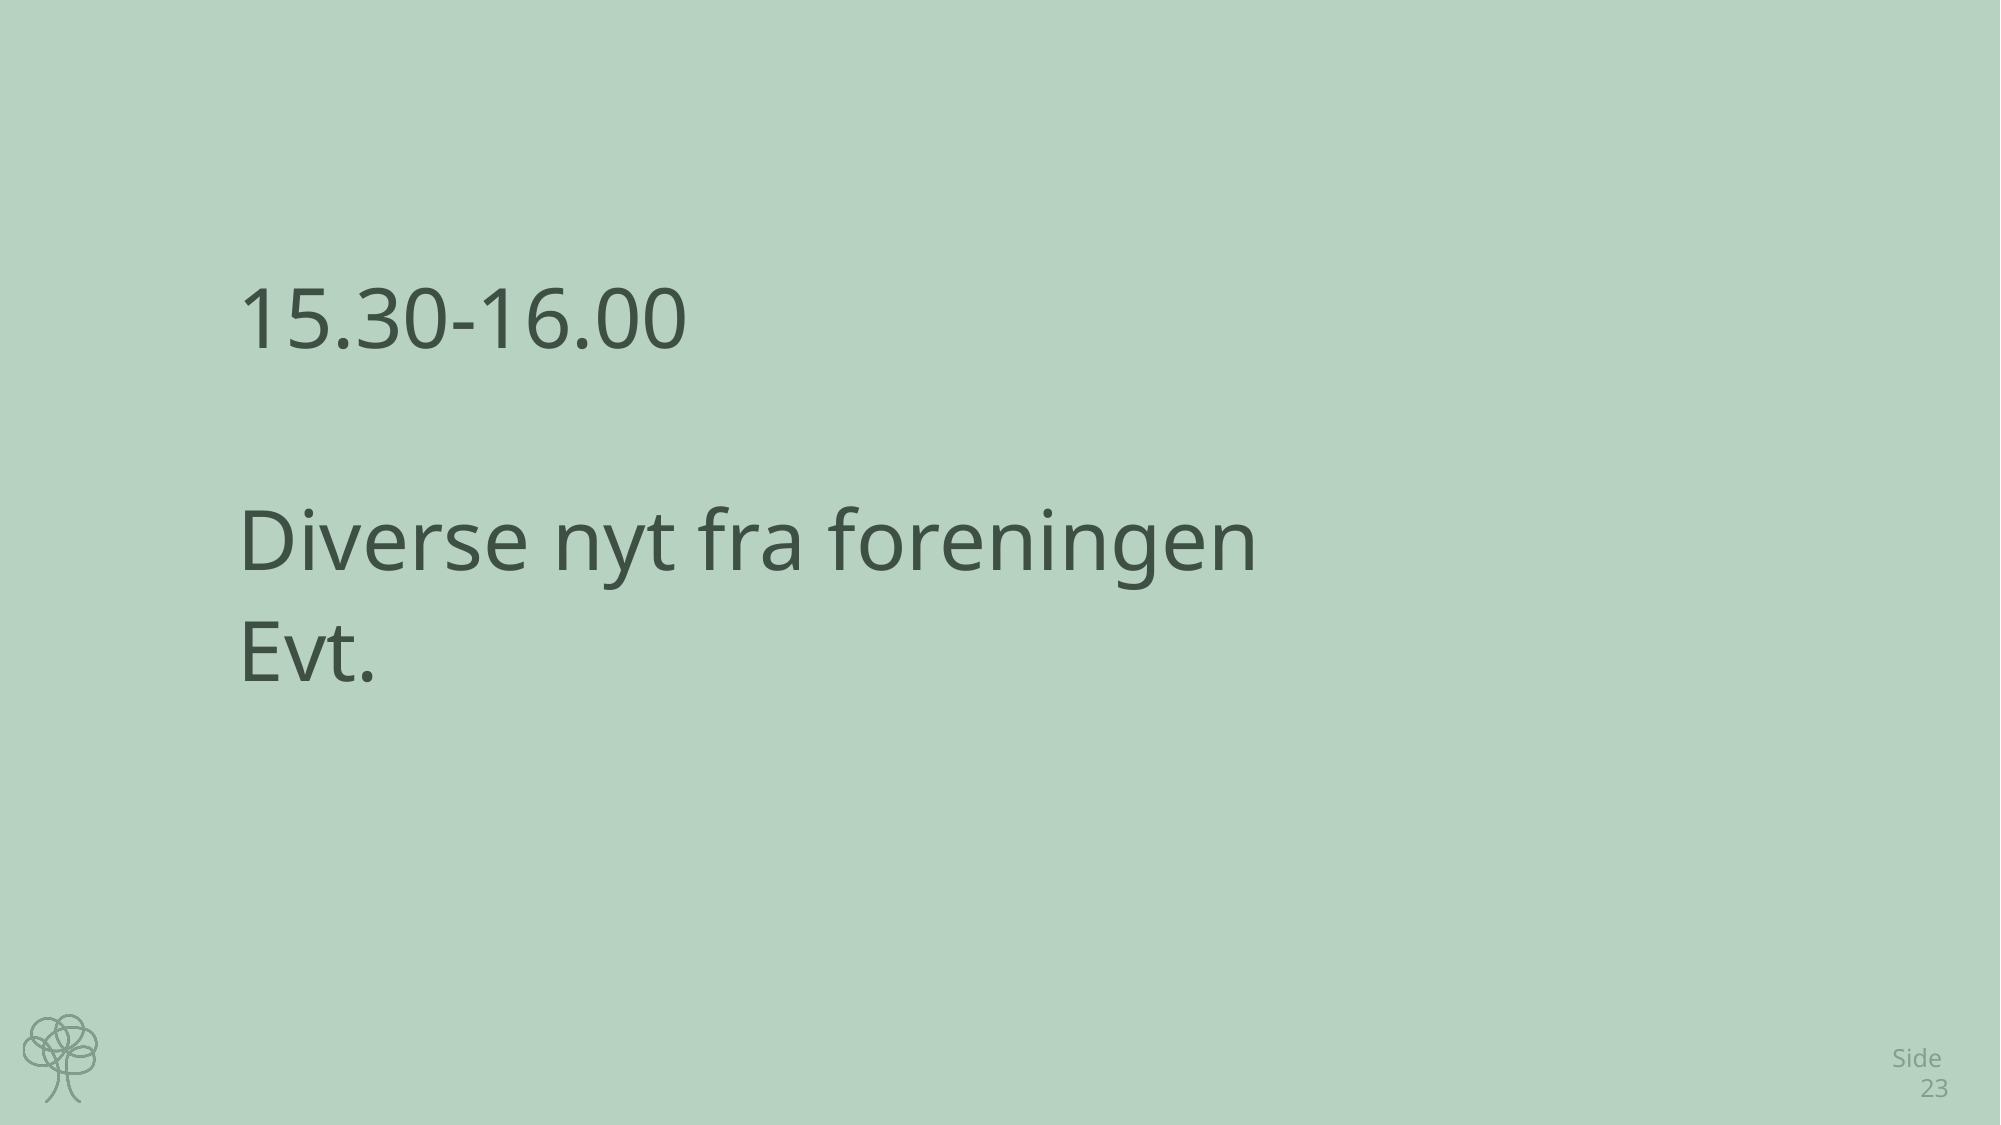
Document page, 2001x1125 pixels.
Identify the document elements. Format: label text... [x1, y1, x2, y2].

subtitle 15.30-16.00 Diverse nyt fra foreningen Evt. [222, 269, 1821, 994]
picture [22, 1014, 102, 1103]
slide_number Side 23 [1851, 1044, 1964, 1105]
